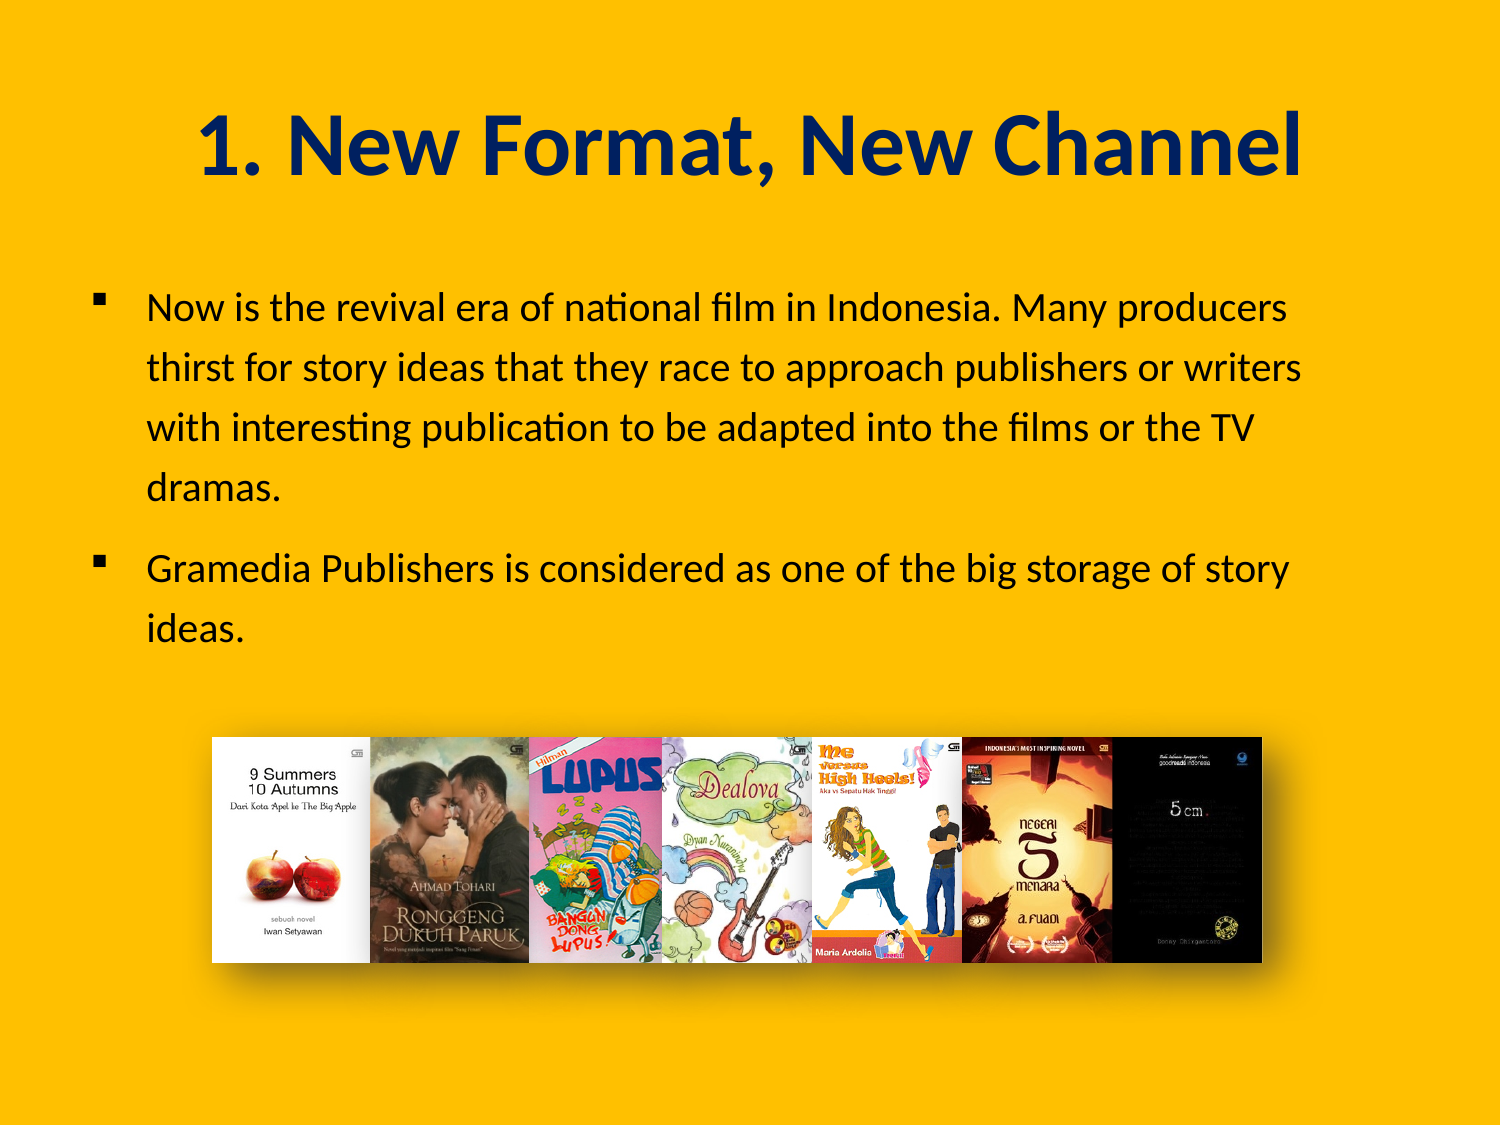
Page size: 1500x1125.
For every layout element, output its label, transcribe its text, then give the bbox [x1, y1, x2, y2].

list Now is the revival era of national film in Indonesia. Many producers thirst for story ideas that they race to approach publishers or writers with interesting publication to be adapted into the films or the TV dramas. Gramedia Publishers is considered as one of the big storage of story ideas. [75, 262, 1363, 1005]
title 1. New Format, New Channel [75, 45, 1425, 233]
picture [212, 737, 1263, 963]
